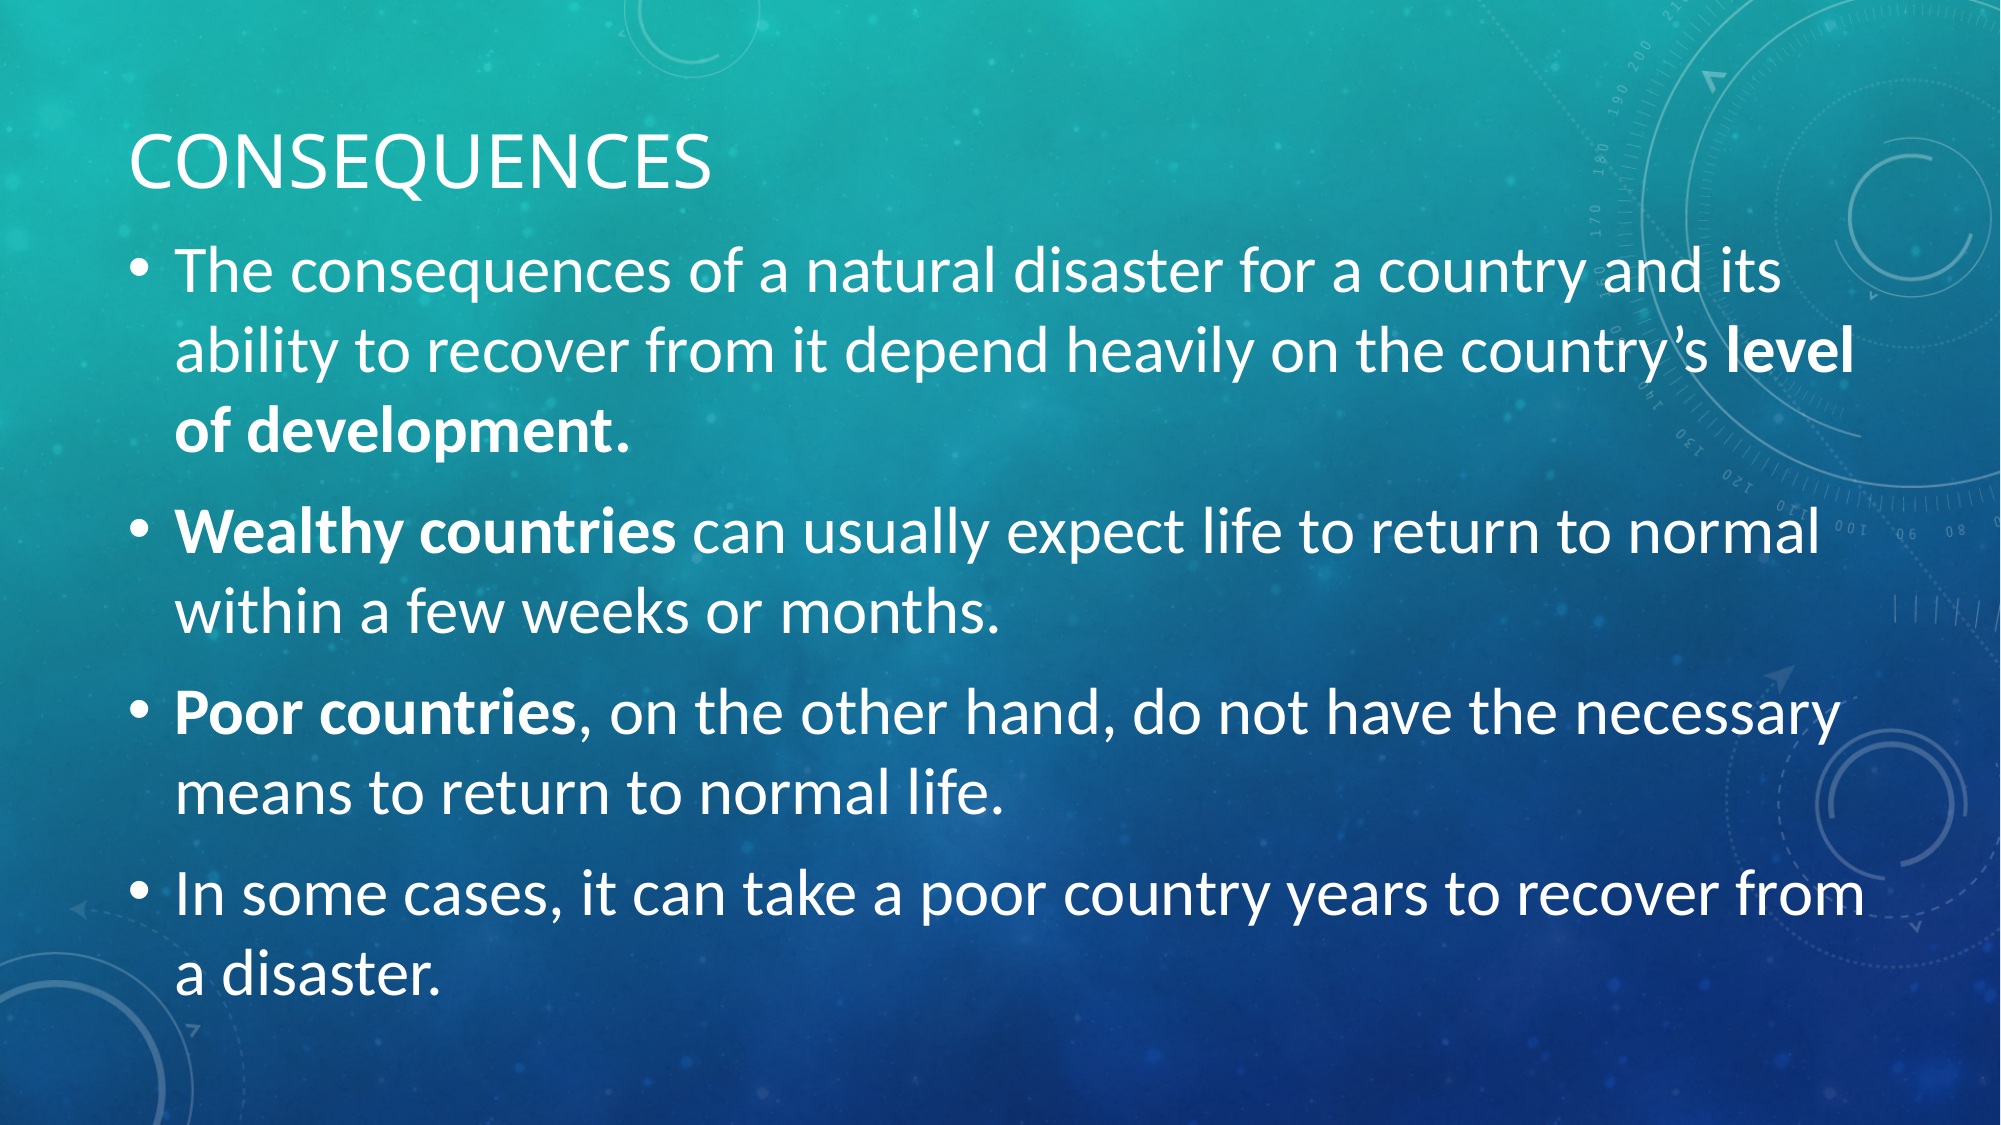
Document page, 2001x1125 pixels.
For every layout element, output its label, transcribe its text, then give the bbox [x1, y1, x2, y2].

list The consequences of a natural disaster for a country and its ability to recover from it depend heavily on the country’s level of development. Wealthy countries can usually expect life to return to normal within a few weeks or months. Poor countries, on the other hand, do not have the necessary means to return to normal life. In some cases, it can take a poor country years to recover from a disaster. [112, 216, 1927, 1085]
title Consequences [112, 99, 1775, 216]
picture [0, 0, 2001, 1125]
